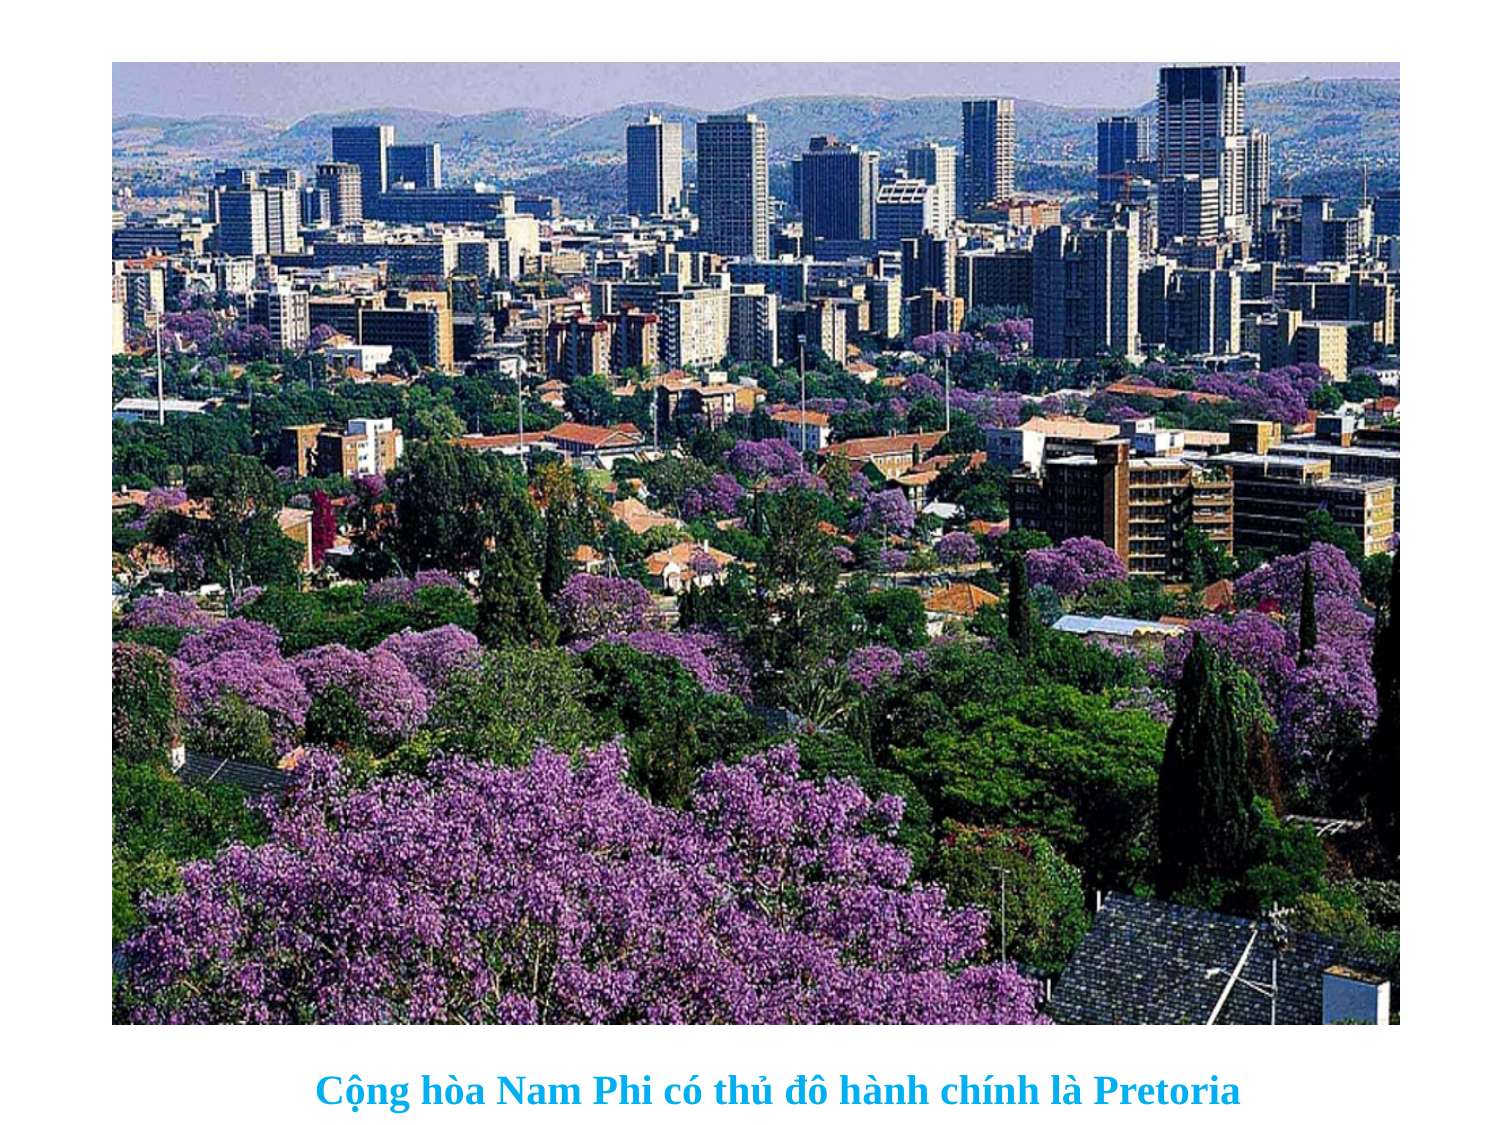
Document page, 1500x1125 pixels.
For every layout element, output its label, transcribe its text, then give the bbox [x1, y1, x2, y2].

picture [112, 62, 1400, 1025]
text_box Cộng hòa Nam Phi có thủ đô hành chính là Pretoria [300, 1055, 1375, 1120]
